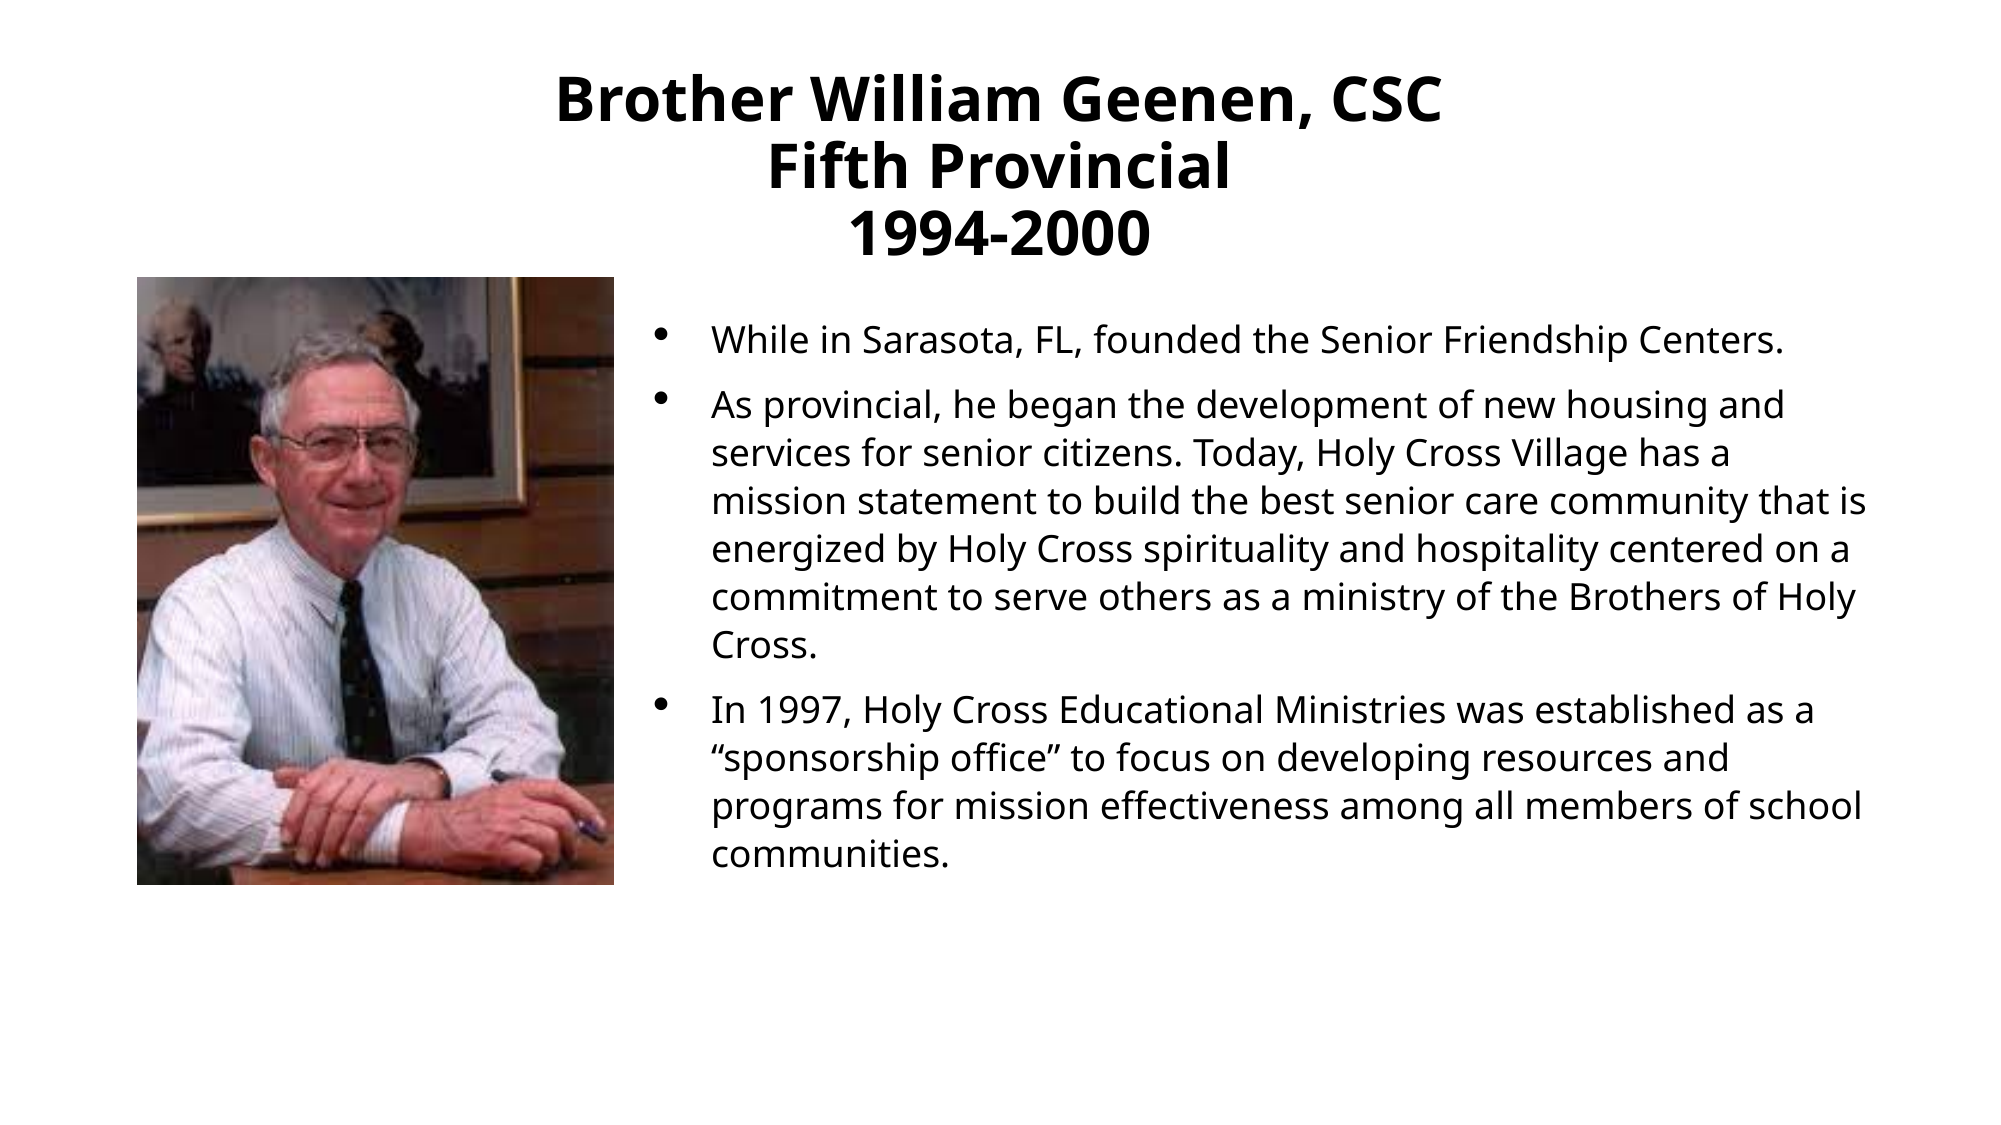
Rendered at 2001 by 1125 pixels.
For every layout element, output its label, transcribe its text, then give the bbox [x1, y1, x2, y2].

text_box While in Sarasota, FL, founded the Senior Friendship Centers. As provincial, he began the development of new housing and services for senior citizens. Today, Holy Cross Village has a mission statement to build the best senior care community that is energized by Holy Cross spirituality and hospitality centered on a commitment to serve others as a ministry of the Brothers of Holy Cross. In 1997, Holy Cross Educational Ministries was established as a “sponsorship office” to focus on developing resources and programs for mission effectiveness among all members of school communities. [640, 305, 1886, 883]
title Brother William Geenen, CSC Fifth Provincial 1994-2000 [137, 59, 1863, 278]
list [137, 277, 614, 885]
